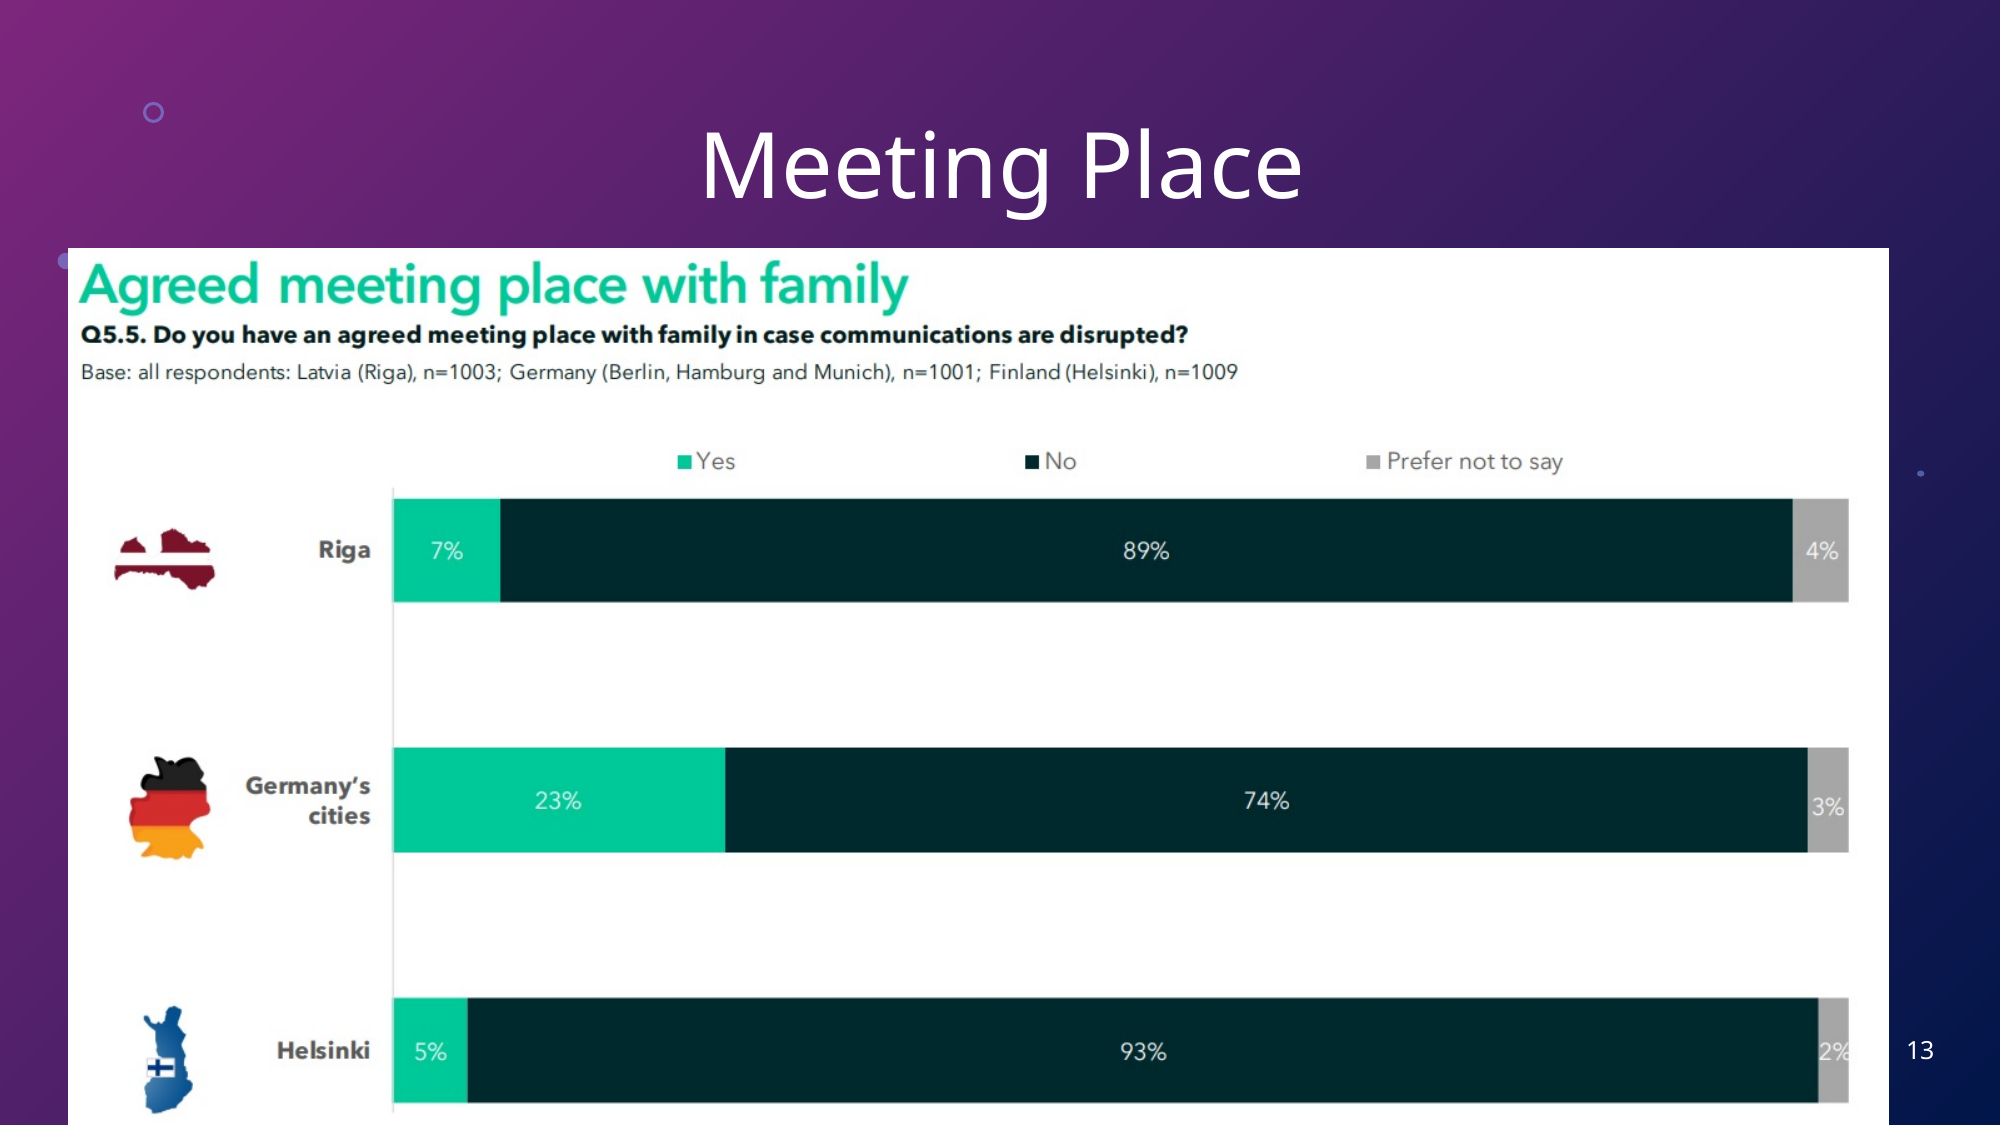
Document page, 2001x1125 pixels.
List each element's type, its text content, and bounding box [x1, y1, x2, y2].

title Meeting Place [139, 59, 1865, 248]
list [68, 248, 1889, 1125]
slide_number 13 [1889, 1021, 1950, 1082]
